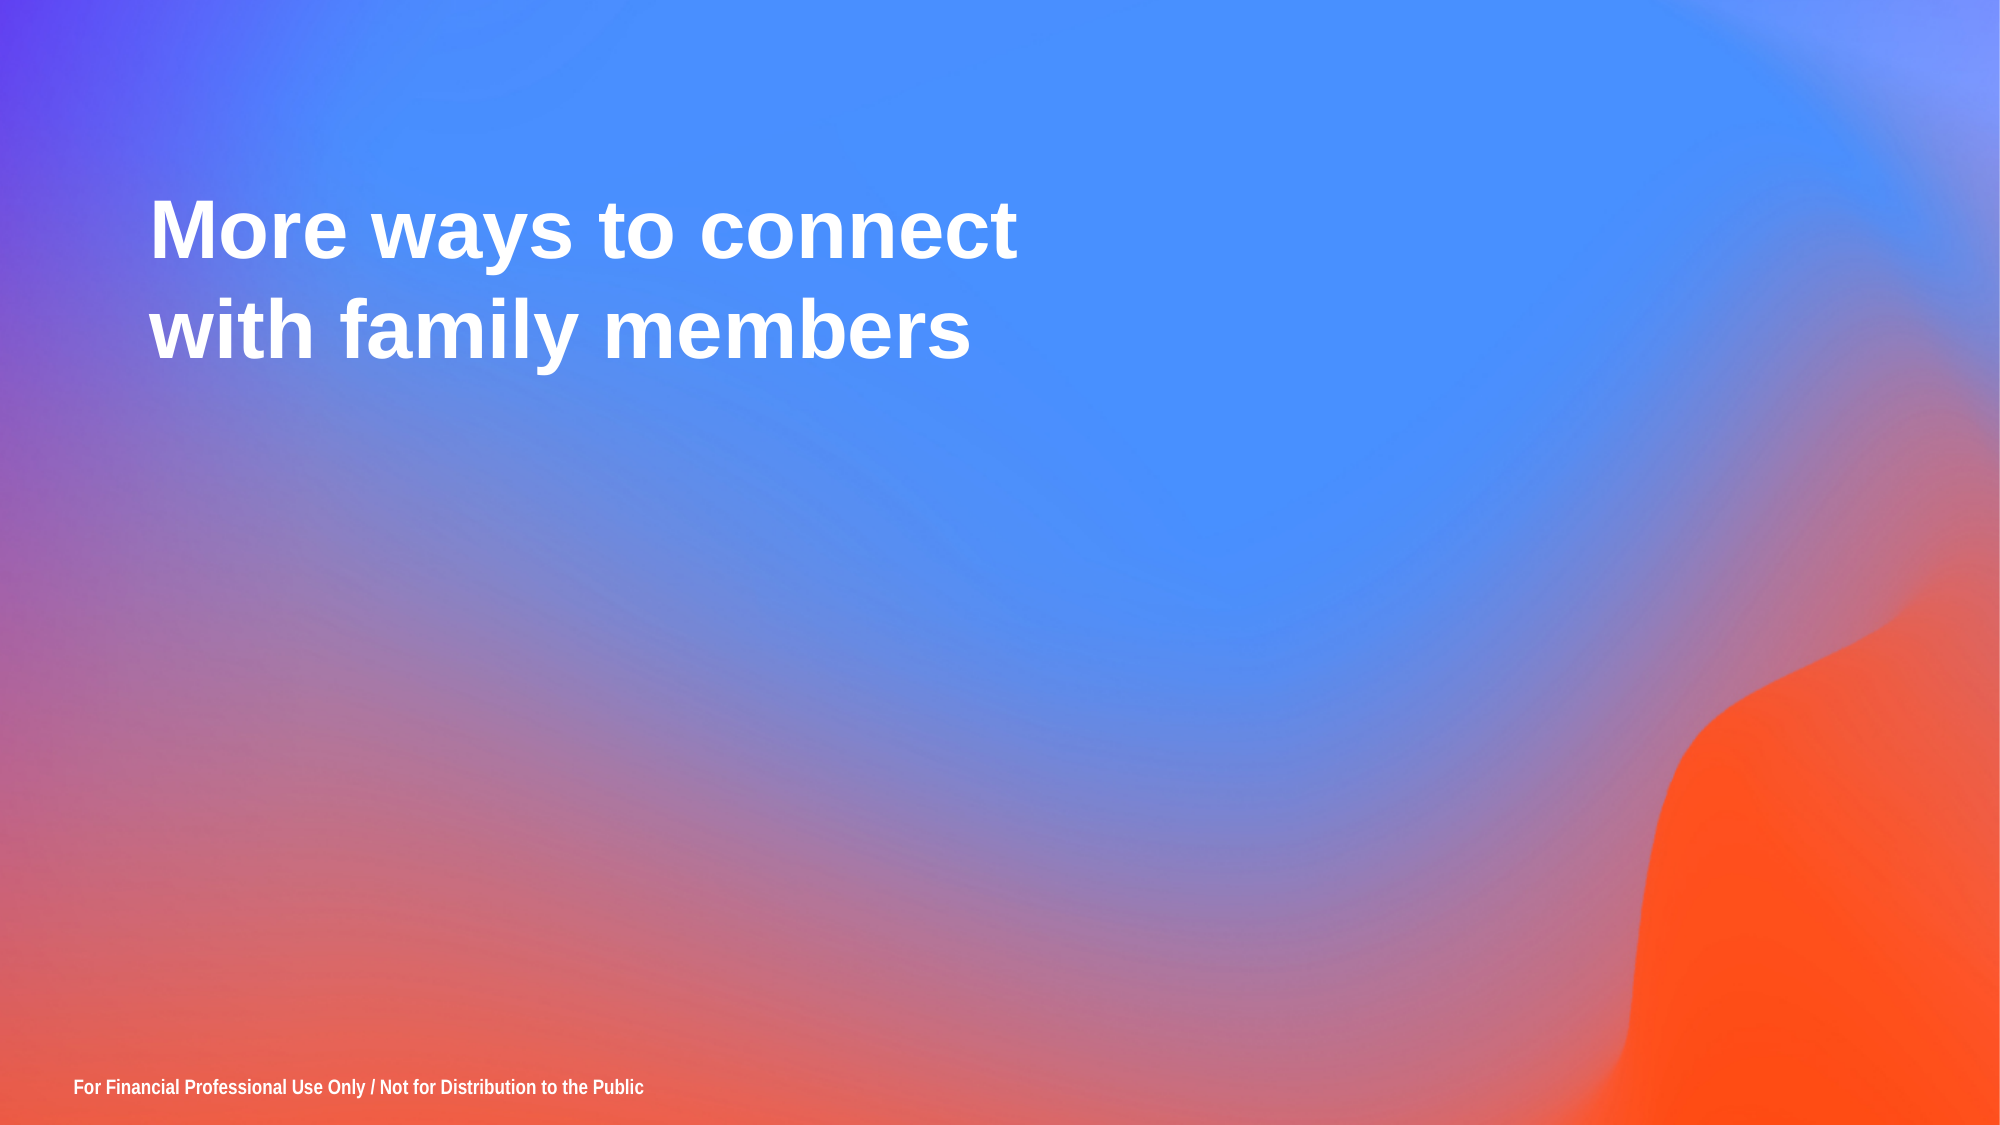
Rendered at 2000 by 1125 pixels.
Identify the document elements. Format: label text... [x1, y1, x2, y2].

picture [0, 0, 2000, 1125]
list More ways to connect with family members [149, 174, 1195, 379]
